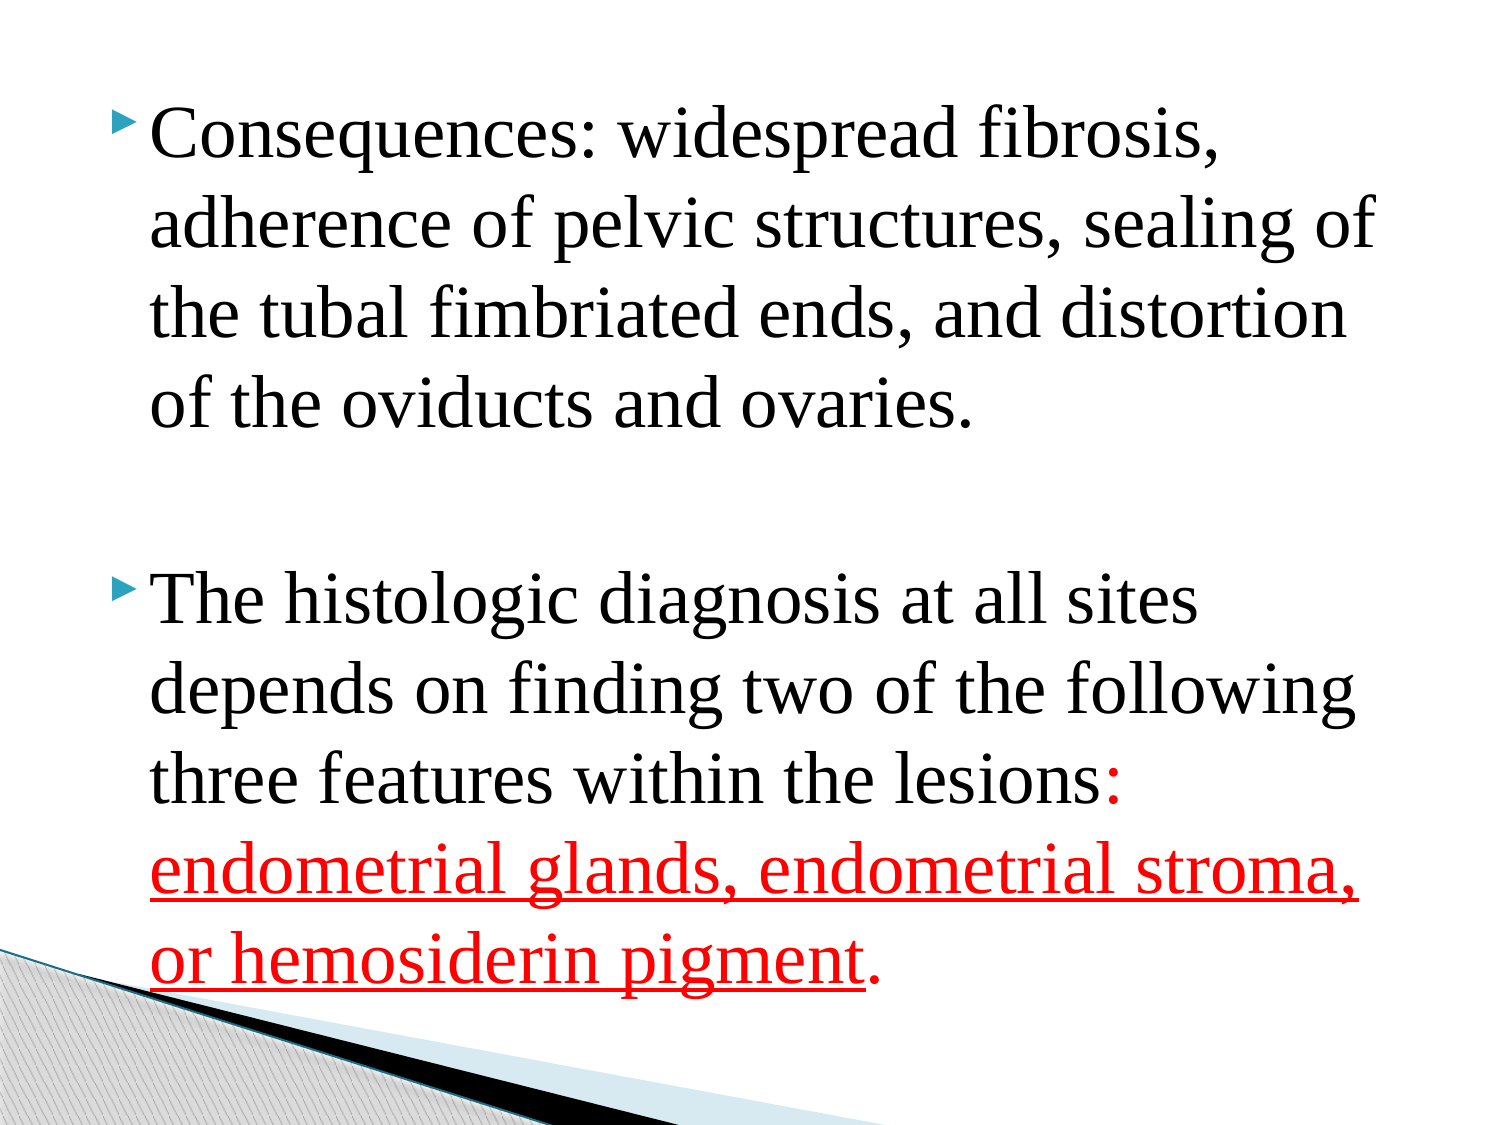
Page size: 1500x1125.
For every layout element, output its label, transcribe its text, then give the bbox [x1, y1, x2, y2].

list Consequences: widespread fibrosis, adherence of pelvic structures, sealing of the tubal fimbriated ends, and distortion of the oviducts and ovaries. The histologic diagnosis at all sites depends on finding two of the following three features within the lesions: endometrial glands, endometrial stroma, or hemosiderin pigment. [75, 75, 1425, 986]
